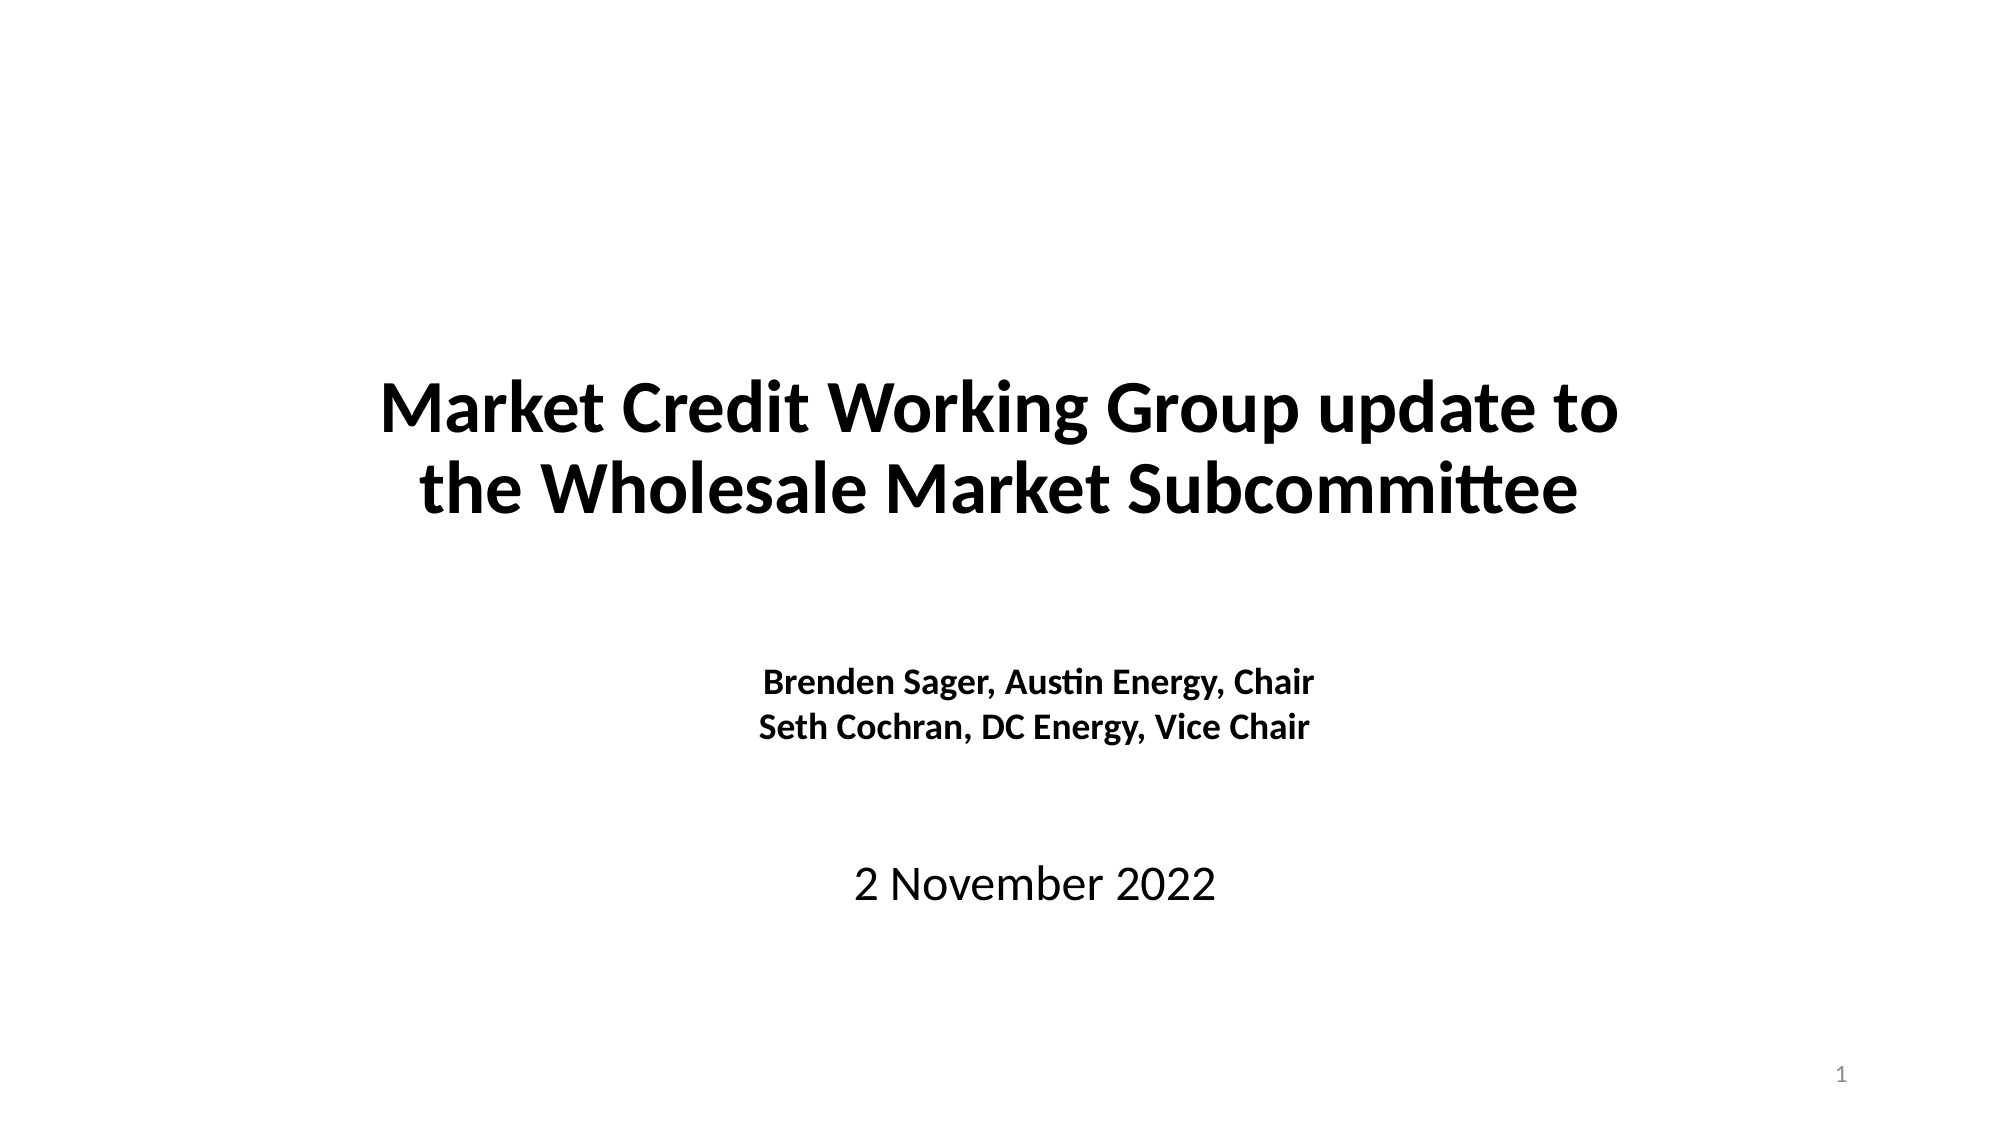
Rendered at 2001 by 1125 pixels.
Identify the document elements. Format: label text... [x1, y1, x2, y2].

slide_number 1 [1412, 1042, 1863, 1103]
text_box Brenden Sager, Austin Energy, Chair Seth Cochran, DC Energy, Vice Chair [585, 649, 1485, 755]
title Market Credit Working Group update to the Wholesale Market Subcommittee [362, 262, 1638, 538]
subtitle 2 November 2022 [510, 849, 1561, 963]
